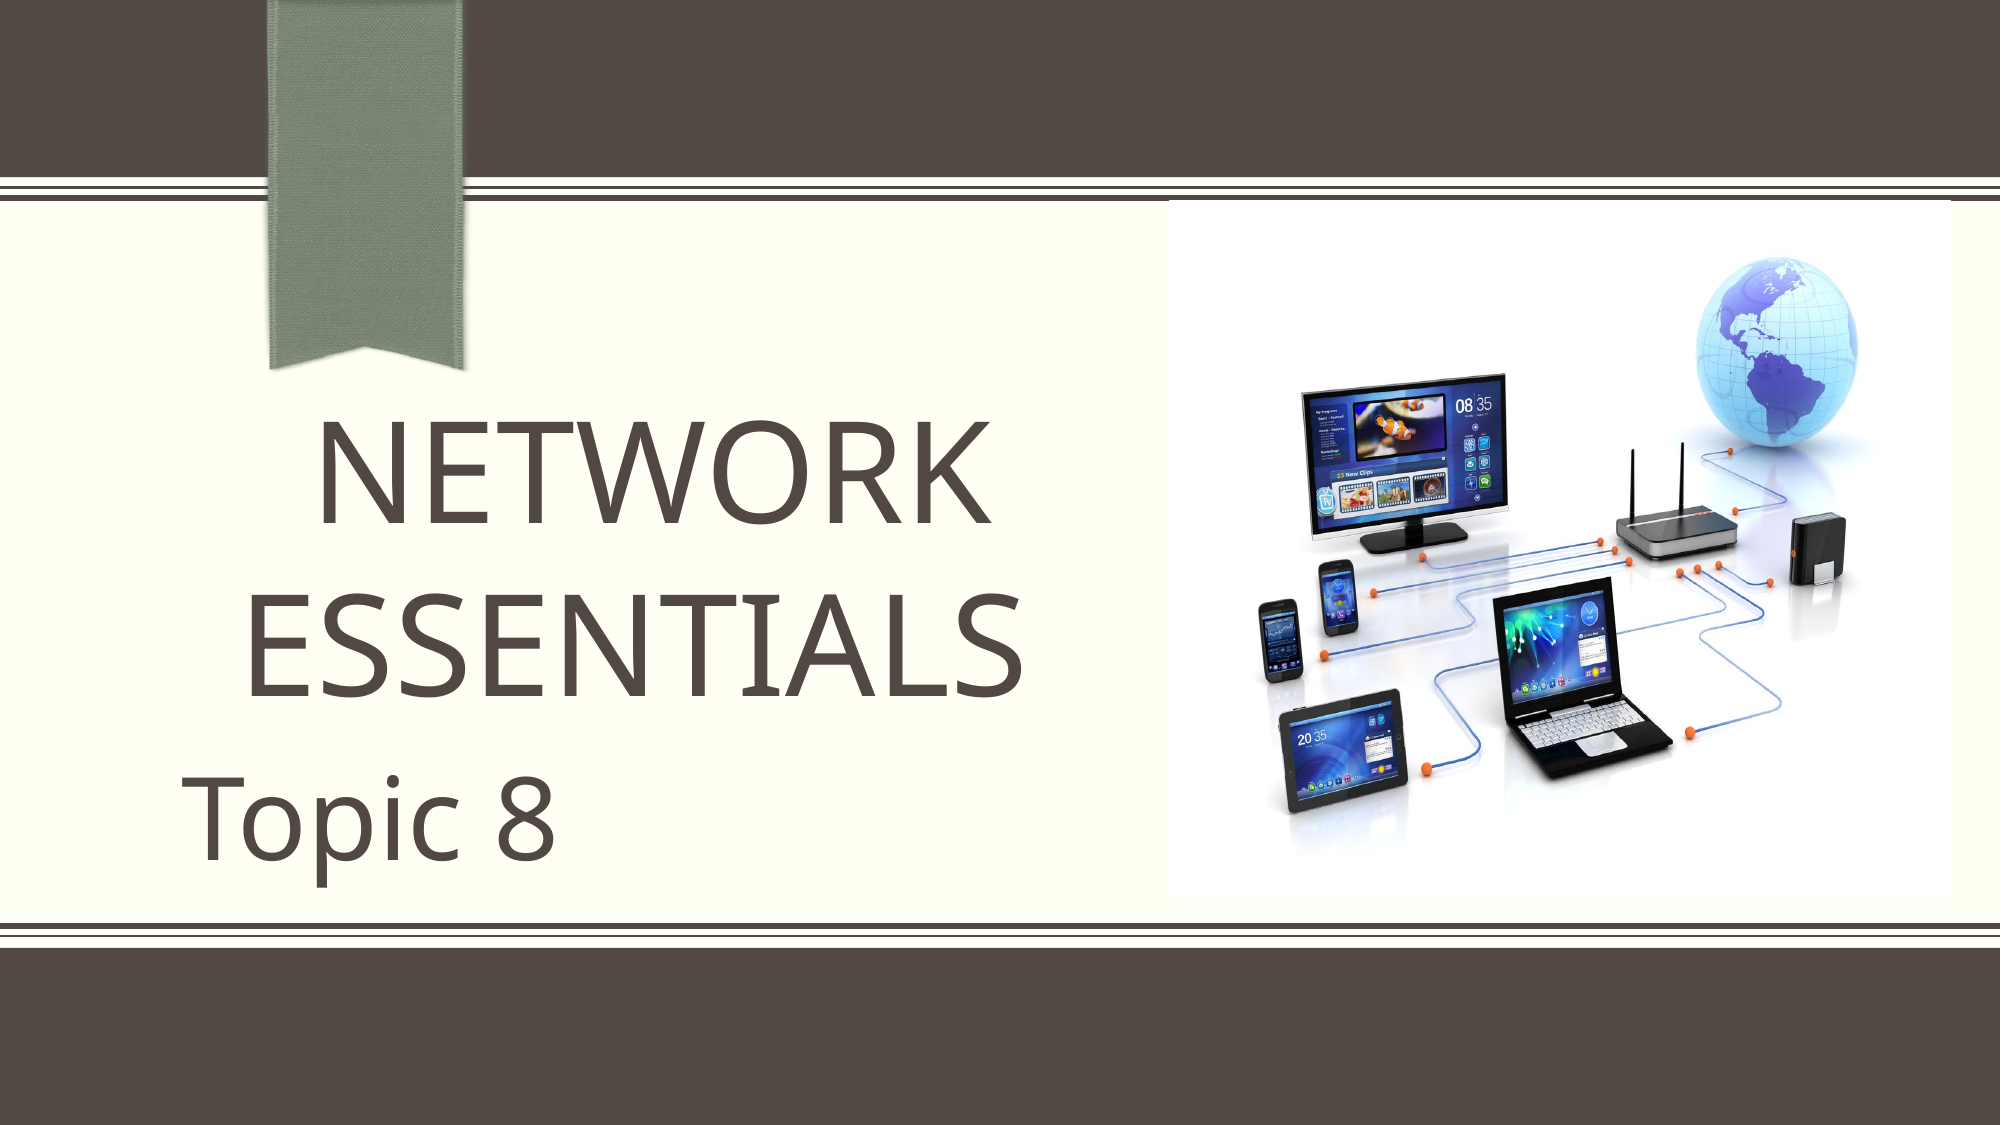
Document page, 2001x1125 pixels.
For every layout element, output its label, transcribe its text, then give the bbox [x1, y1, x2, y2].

picture [1169, 200, 1951, 897]
subtitle Topic 8 [181, 740, 1122, 897]
title Network Essentials [181, 376, 1122, 740]
